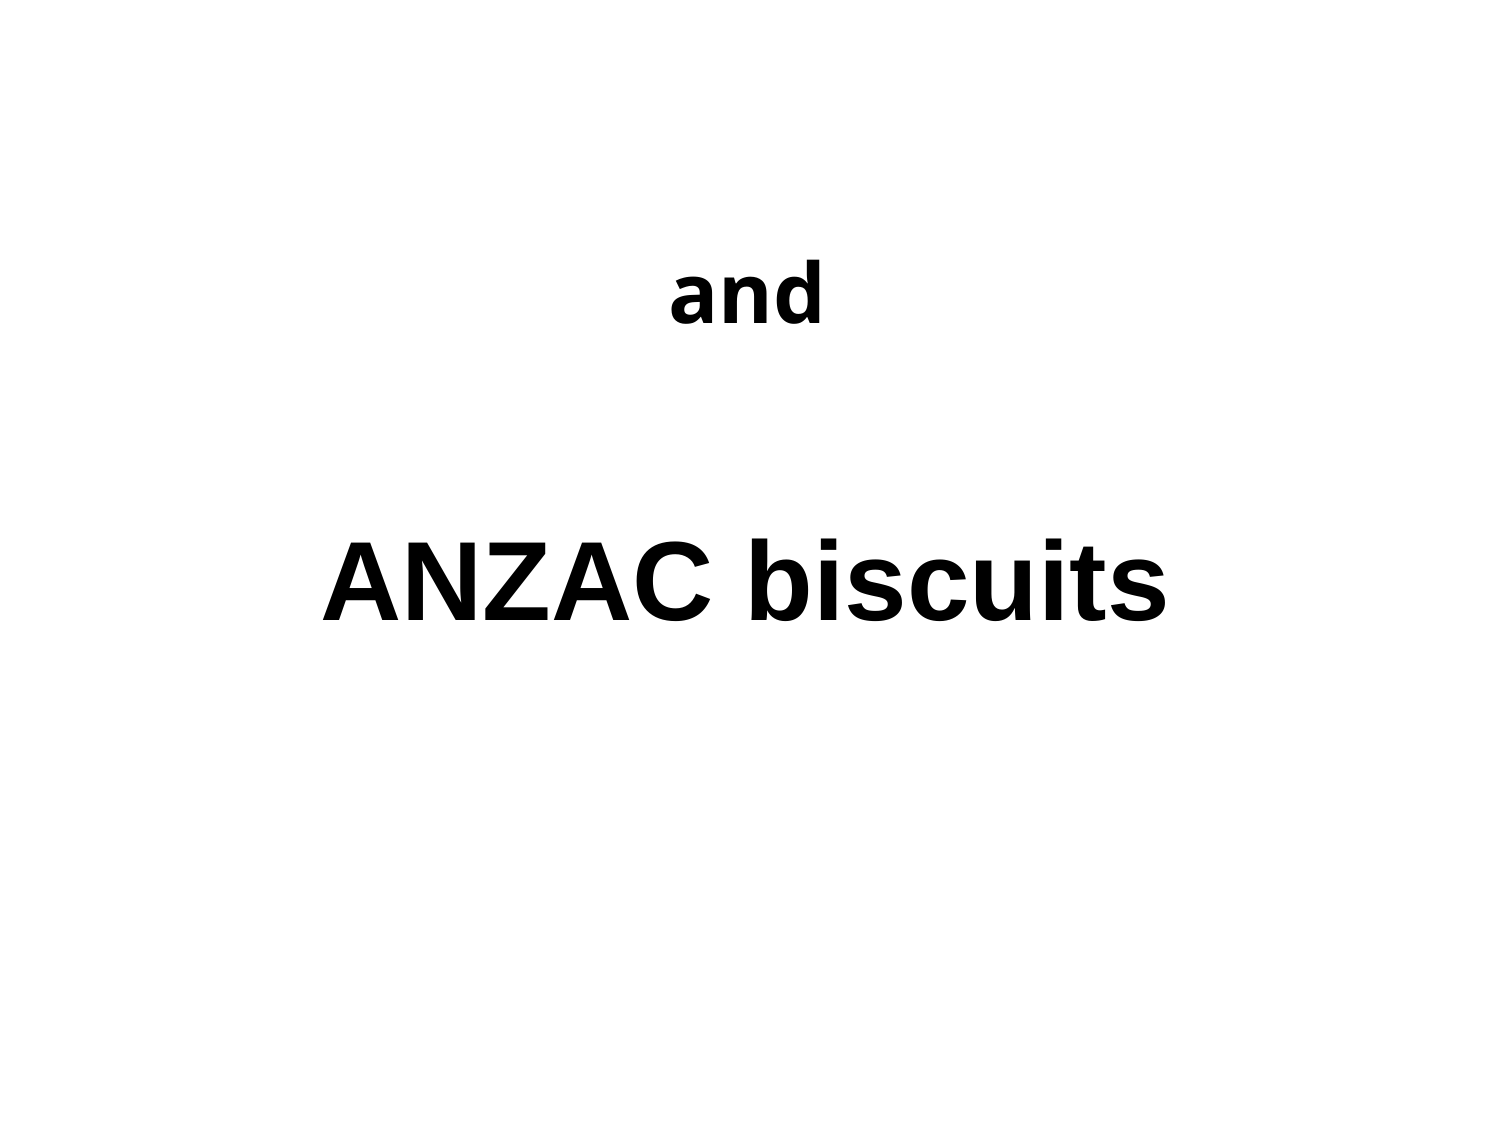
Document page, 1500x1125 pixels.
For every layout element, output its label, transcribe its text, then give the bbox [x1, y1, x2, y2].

text_box and [147, 202, 1348, 348]
text_box ANZAC biscuits [145, 500, 1346, 651]
